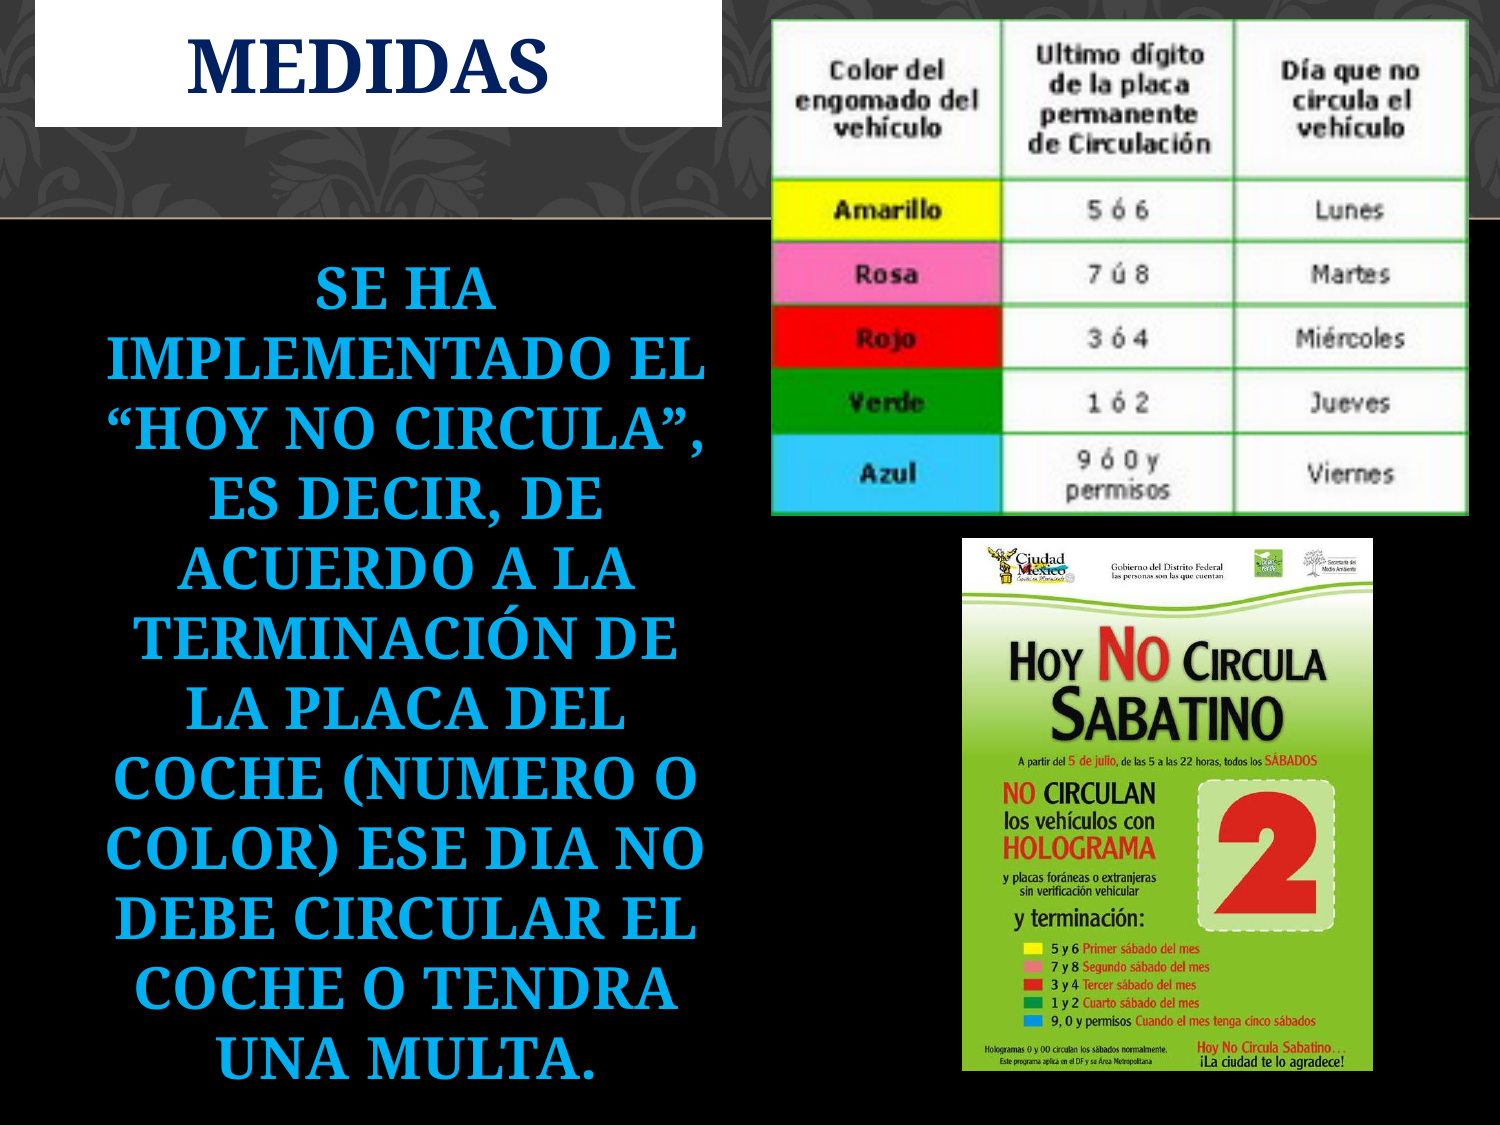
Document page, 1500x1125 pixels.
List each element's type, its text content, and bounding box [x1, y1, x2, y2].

title MEDIDAS [35, 0, 722, 127]
picture [771, 18, 1469, 516]
list SE HA IMPLEMENTADO EL “HOY NO CIRCULA”, ES DECIR, DE ACUERDO A LA TERMINACIÓN DE LA PLACA DEL COCHE (NUMERO O COLOR) ESE DIA NO DEBE CIRCULAR EL COCHE O TENDRA UNA MULTA. [75, 243, 739, 1000]
picture [962, 538, 1374, 1072]
